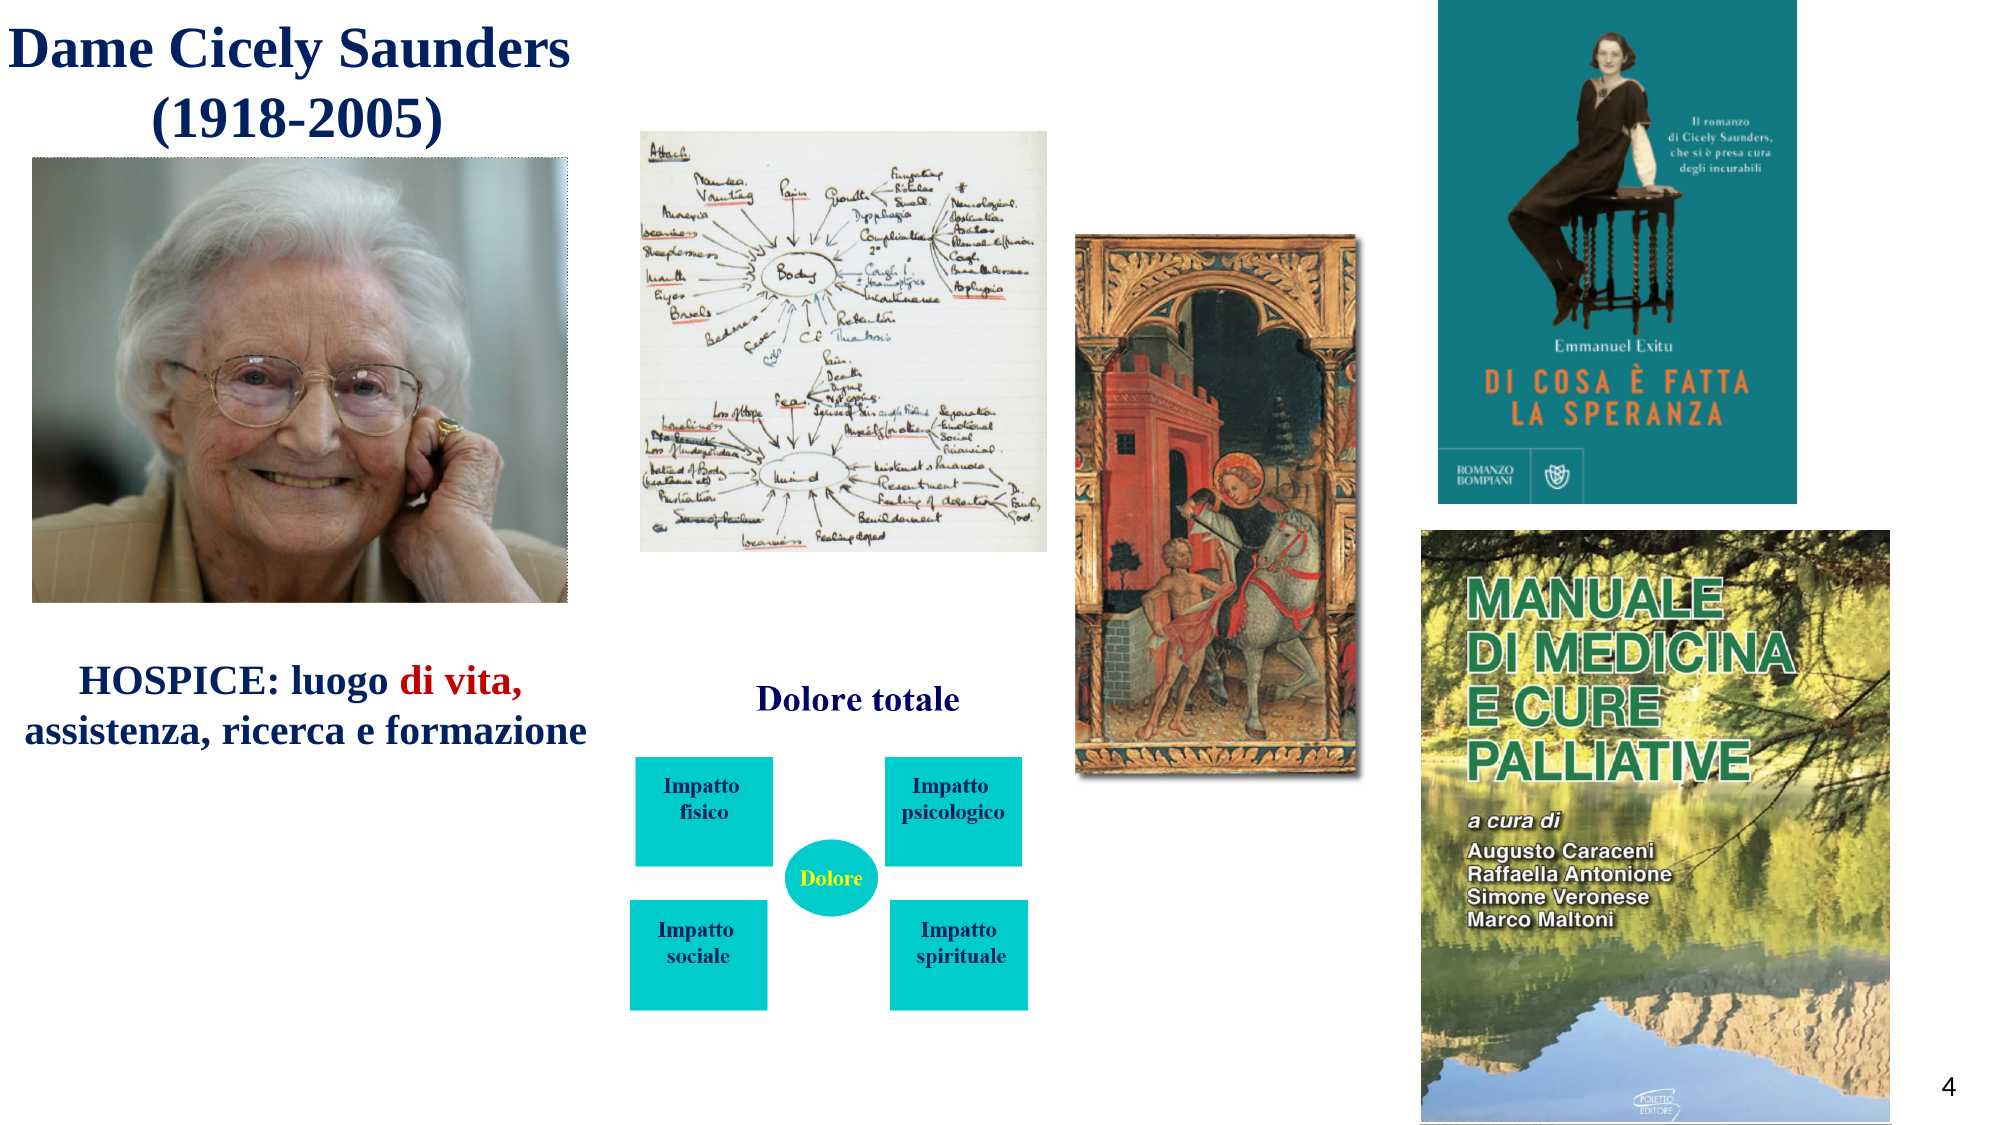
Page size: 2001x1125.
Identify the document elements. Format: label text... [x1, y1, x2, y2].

text_box HOSPICE: luogo di vita, assistenza, ricerca e formazione [0, 645, 675, 761]
picture [640, 130, 1048, 552]
picture [593, 660, 1057, 1032]
picture [1074, 232, 1367, 785]
picture [1420, 528, 1893, 1125]
text_box 4 [1897, 1060, 1972, 1125]
picture [1438, 0, 1798, 504]
title Dame Cicely Saunders (1918-2005) [0, 45, 690, 192]
picture [32, 157, 568, 604]
